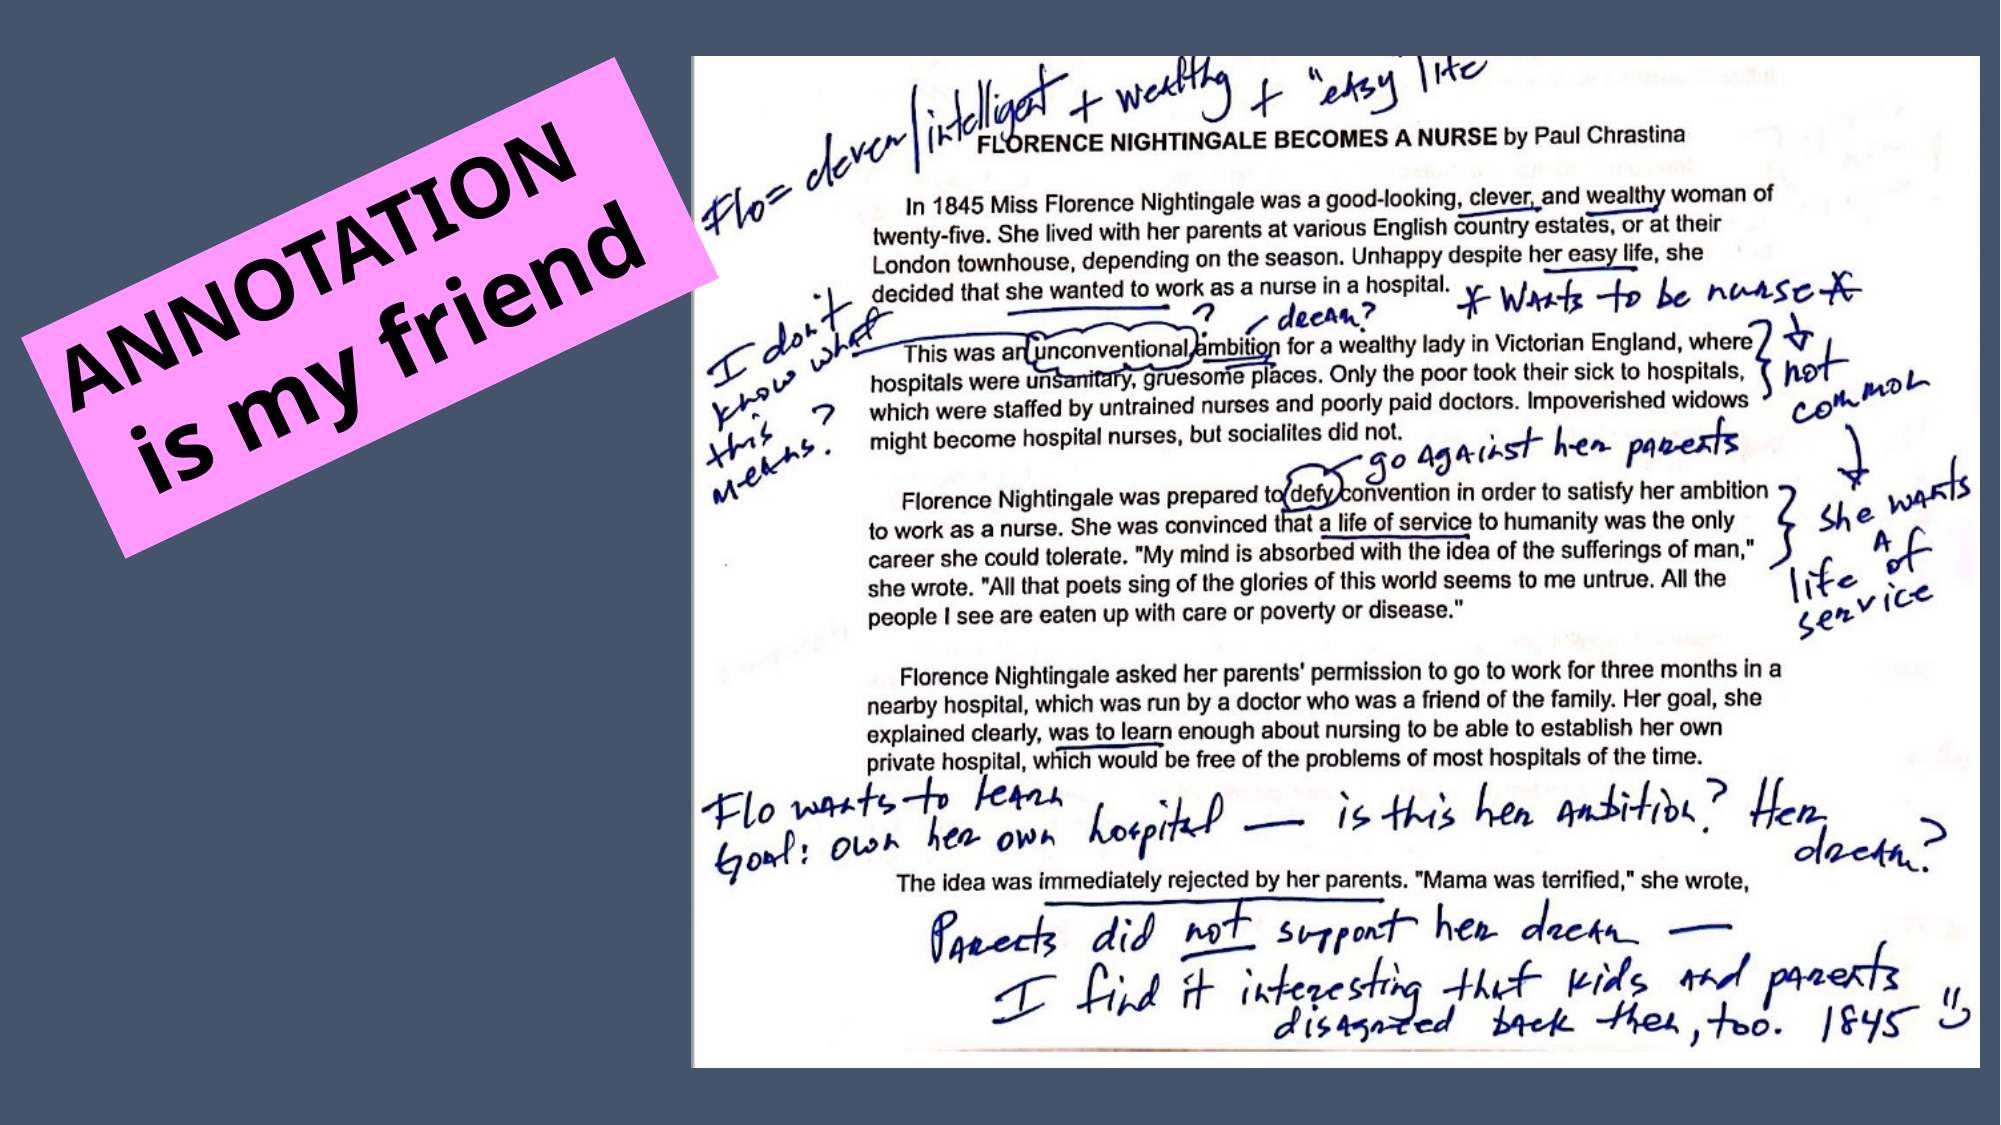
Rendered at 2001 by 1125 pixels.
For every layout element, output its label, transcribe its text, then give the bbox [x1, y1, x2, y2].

text_box ANNOTATION is my friend [21, 57, 685, 559]
picture [691, 56, 1980, 1069]
